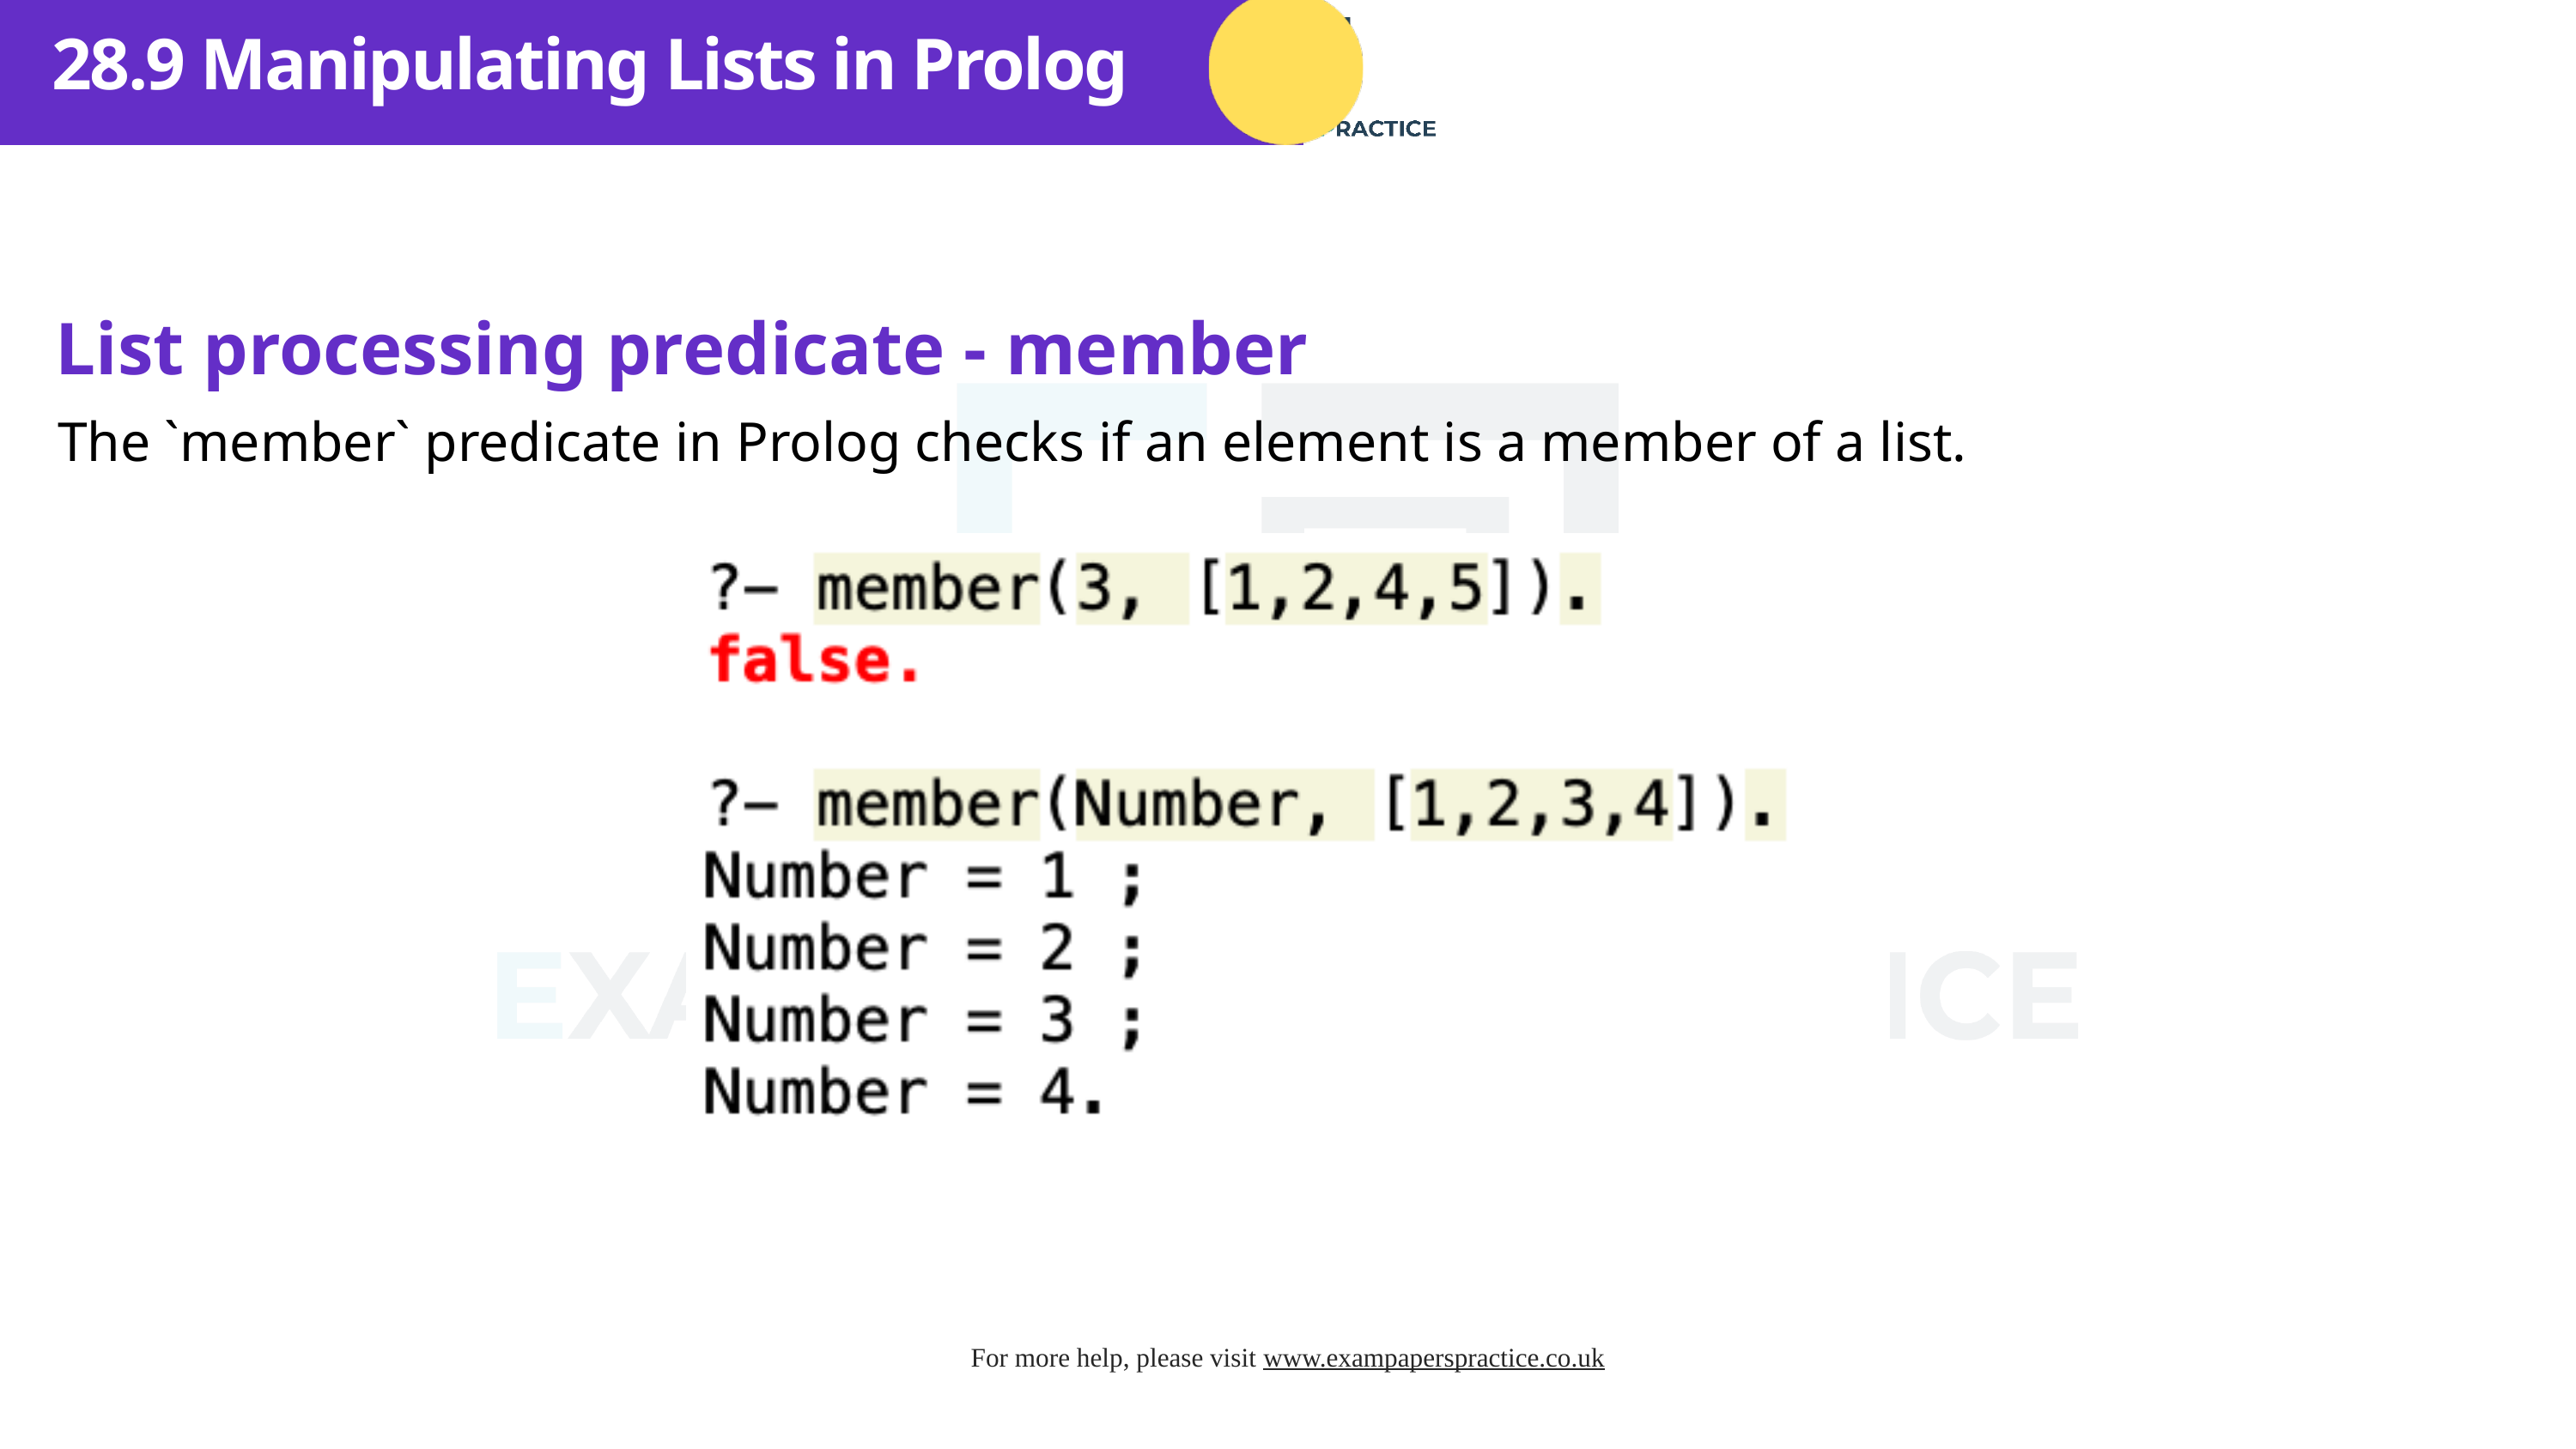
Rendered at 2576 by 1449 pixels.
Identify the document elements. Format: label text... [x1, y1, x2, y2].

text_box [1304, 0, 1364, 145]
text_box [686, 533, 1890, 1191]
text_box List processing predicate - member [55, 288, 1686, 389]
text_box The `member` predicate in Prolog checks if an element is a member of a list. [58, 397, 2518, 473]
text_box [0, 0, 1304, 146]
